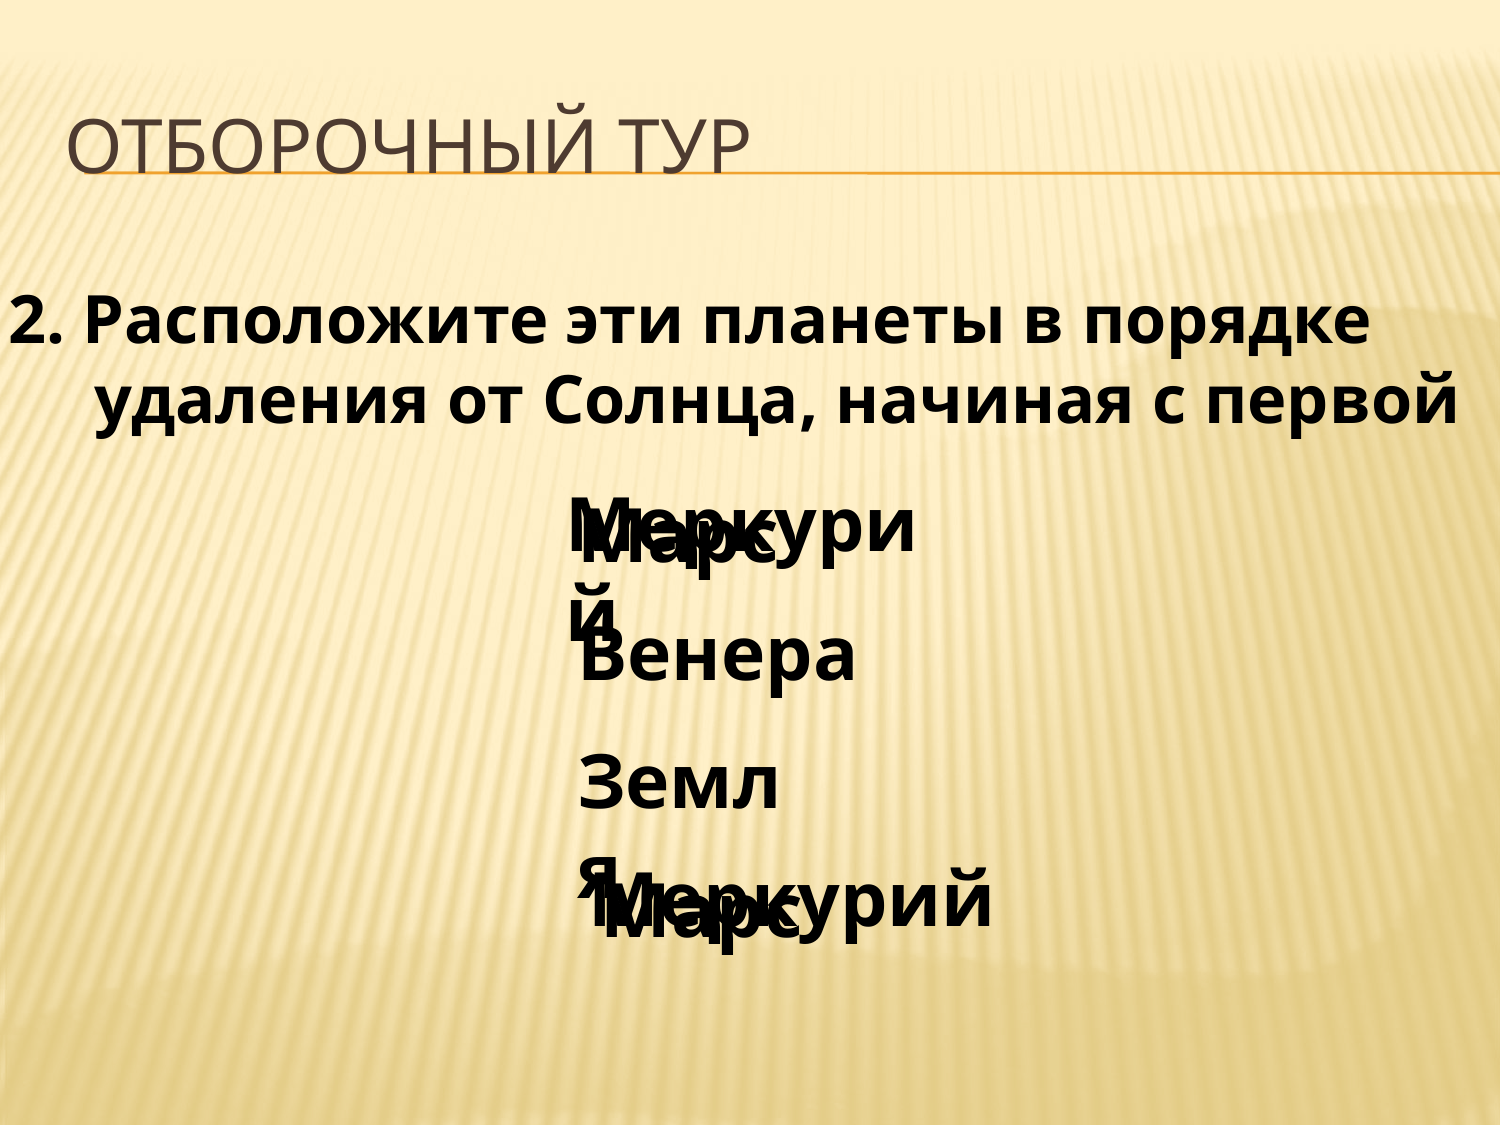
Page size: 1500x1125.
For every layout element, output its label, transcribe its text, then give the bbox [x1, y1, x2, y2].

text_box Меркурий [574, 843, 1020, 949]
text_box 2. Расположите эти планеты в порядке удаления от Солнца, начиная с первой [0, 269, 1477, 445]
text_box Земля [562, 726, 821, 922]
title Отборочный тур [50, 75, 1475, 213]
text_box Меркурий [550, 468, 950, 664]
text_box Венера [562, 664, 891, 703]
text_box Марс [585, 855, 914, 961]
